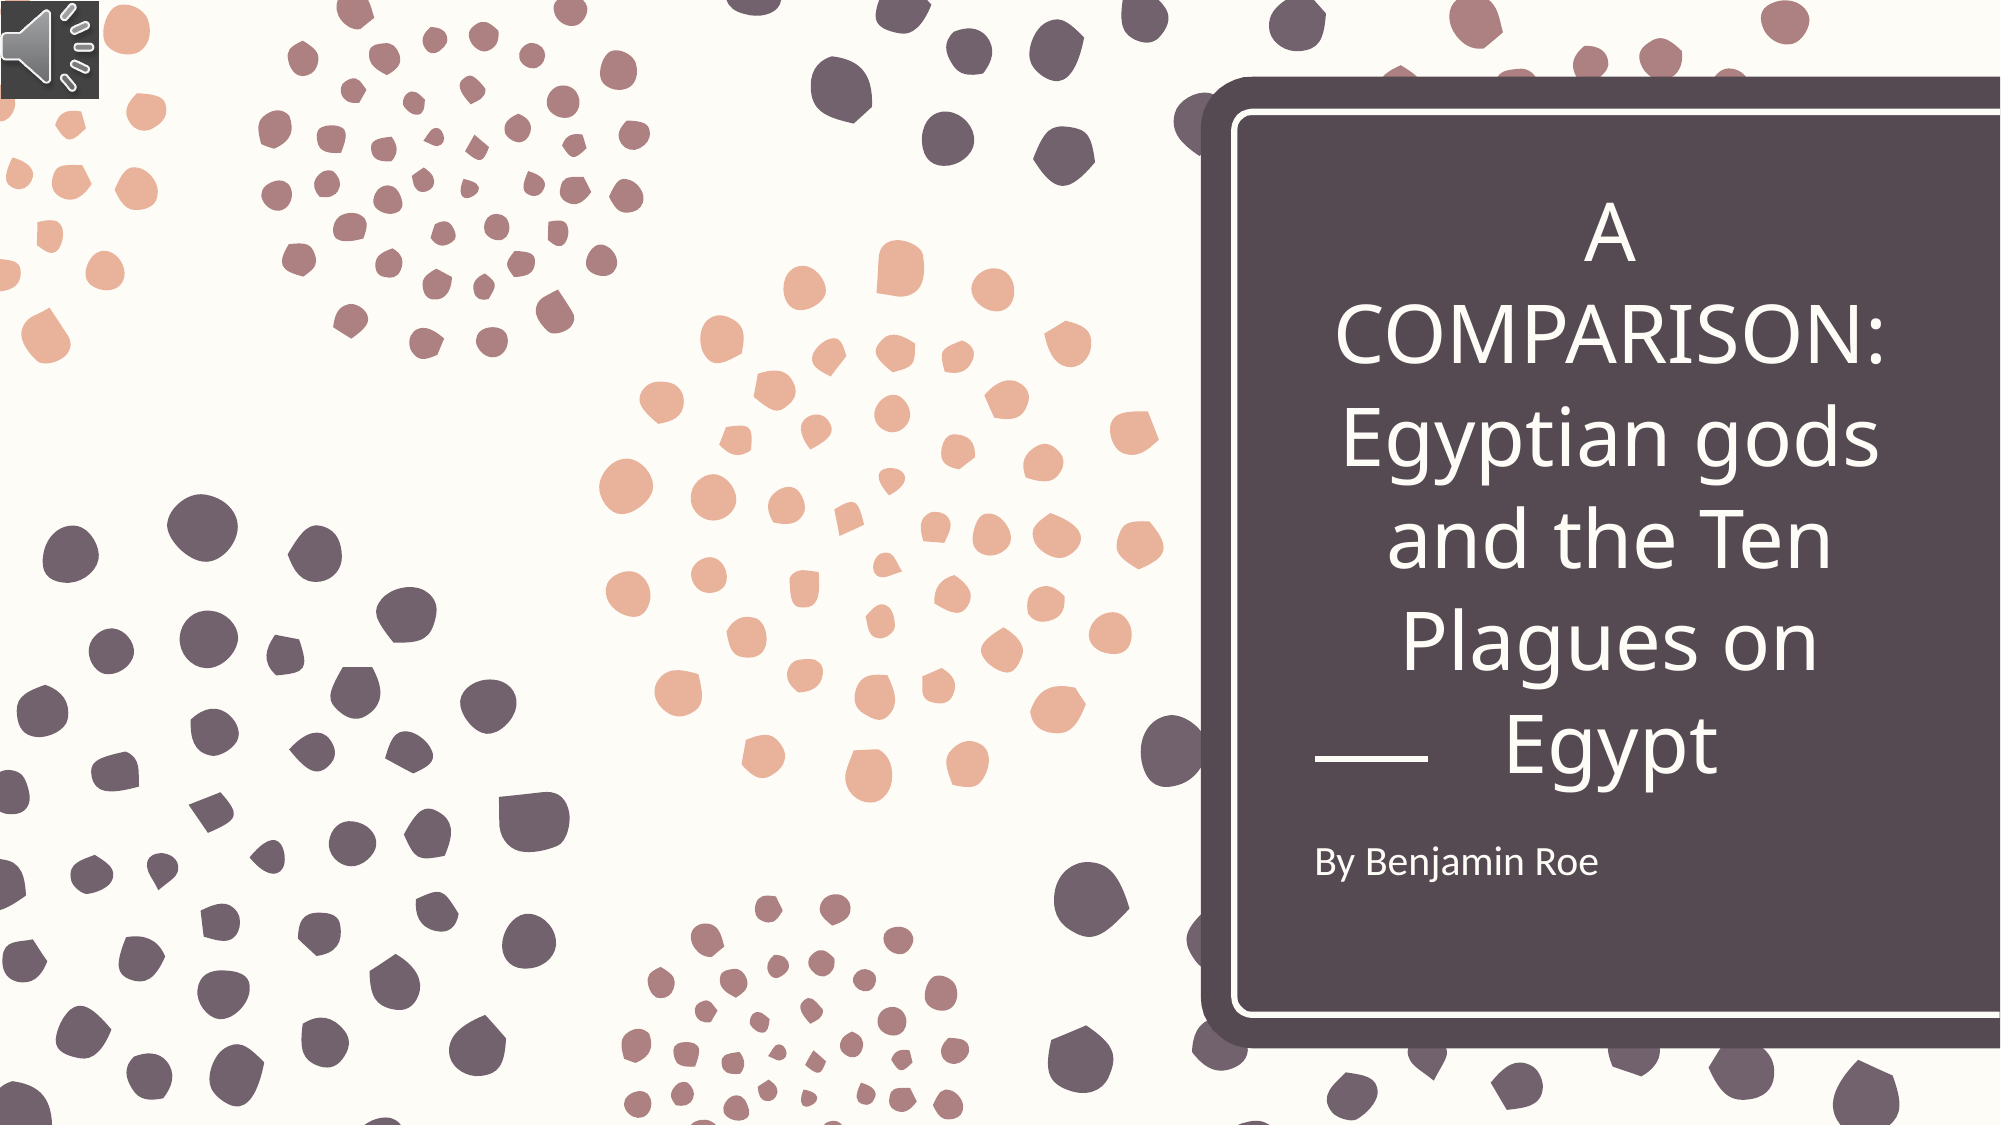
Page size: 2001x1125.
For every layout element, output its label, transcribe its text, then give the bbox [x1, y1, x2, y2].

title A Comparison: Egyptian gods and the Ten Plagues on Egypt [1299, 167, 1922, 718]
picture [0, 0, 101, 101]
subtitle By Benjamin Roe [1299, 811, 1922, 982]
